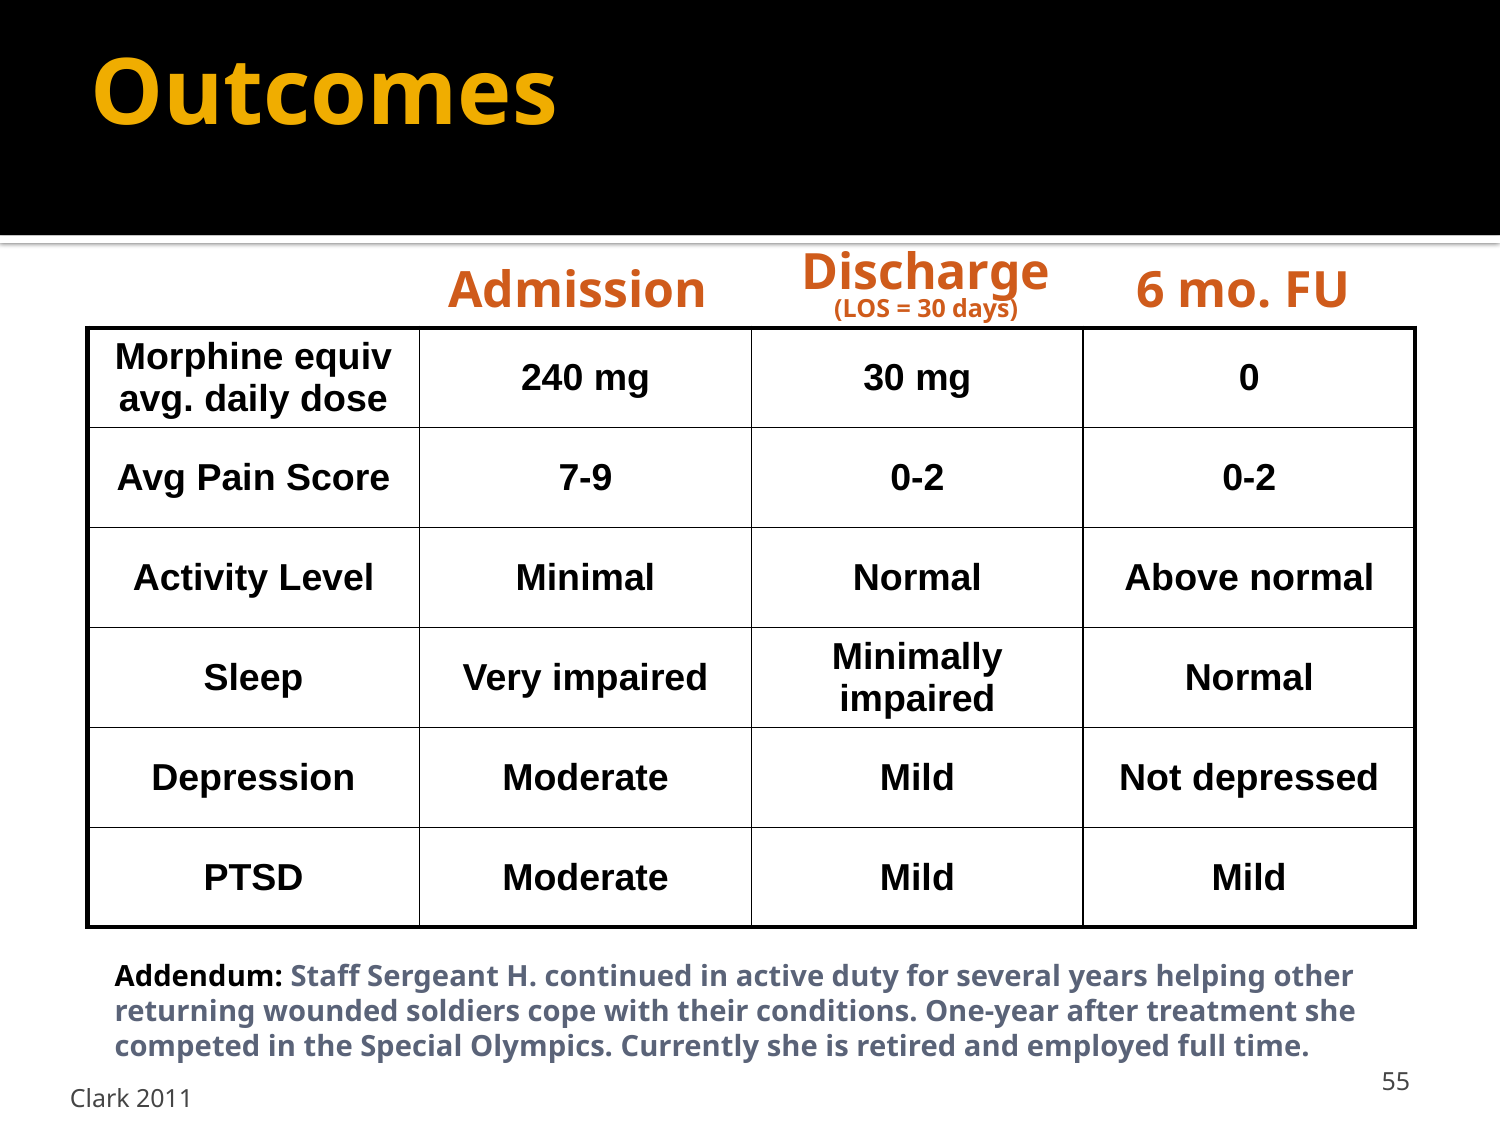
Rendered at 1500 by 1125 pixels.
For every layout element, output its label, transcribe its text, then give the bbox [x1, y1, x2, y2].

table_header 240 mg [420, 330, 751, 427]
table_cell Normal [752, 528, 1082, 627]
text_box Admission [433, 249, 723, 325]
footer Clark 2011 [62, 1074, 375, 1113]
text_box 6 mo. FU [1121, 249, 1366, 325]
table_cell Very impaired [420, 628, 751, 727]
title Outcomes [75, 24, 1425, 150]
text_box (LOS = 30 days) [819, 285, 1034, 331]
table_cell Above normal [1084, 528, 1413, 627]
table_cell Activity Level [90, 528, 419, 627]
table_cell Mild [1084, 828, 1413, 925]
table_cell Normal [1084, 628, 1413, 727]
table_cell PTSD [90, 828, 419, 925]
table_cell Moderate [420, 728, 751, 827]
table_cell Minimally impaired [752, 628, 1082, 727]
slide_number 55 [1362, 1062, 1425, 1100]
table_cell 7-9 [420, 428, 751, 527]
table_cell 0-2 [752, 428, 1082, 527]
table_cell Mild [752, 828, 1082, 925]
table_cell Depression [90, 728, 419, 827]
table_cell Avg Pain Score [90, 428, 419, 527]
table_header Morphine equiv avg. daily dose [90, 330, 419, 427]
table_cell 0-2 [1084, 428, 1413, 527]
table_cell Moderate [420, 828, 751, 925]
table_cell Mild [752, 728, 1082, 827]
text_box Addendum: Staff Sergeant H. continued in active duty for several years helping other returning wounded soldiers cope with their conditions. One-year after treatment she competed in the Special Olympics. Currently she is retired and employed full time. [99, 949, 1422, 1070]
table_header 30 mg [752, 330, 1082, 427]
table_cell Minimal [420, 528, 751, 627]
table_cell Sleep [90, 628, 419, 727]
table_header 0 [1084, 330, 1413, 427]
table_cell Not depressed [1084, 728, 1413, 827]
text_box Discharge [786, 231, 1066, 307]
